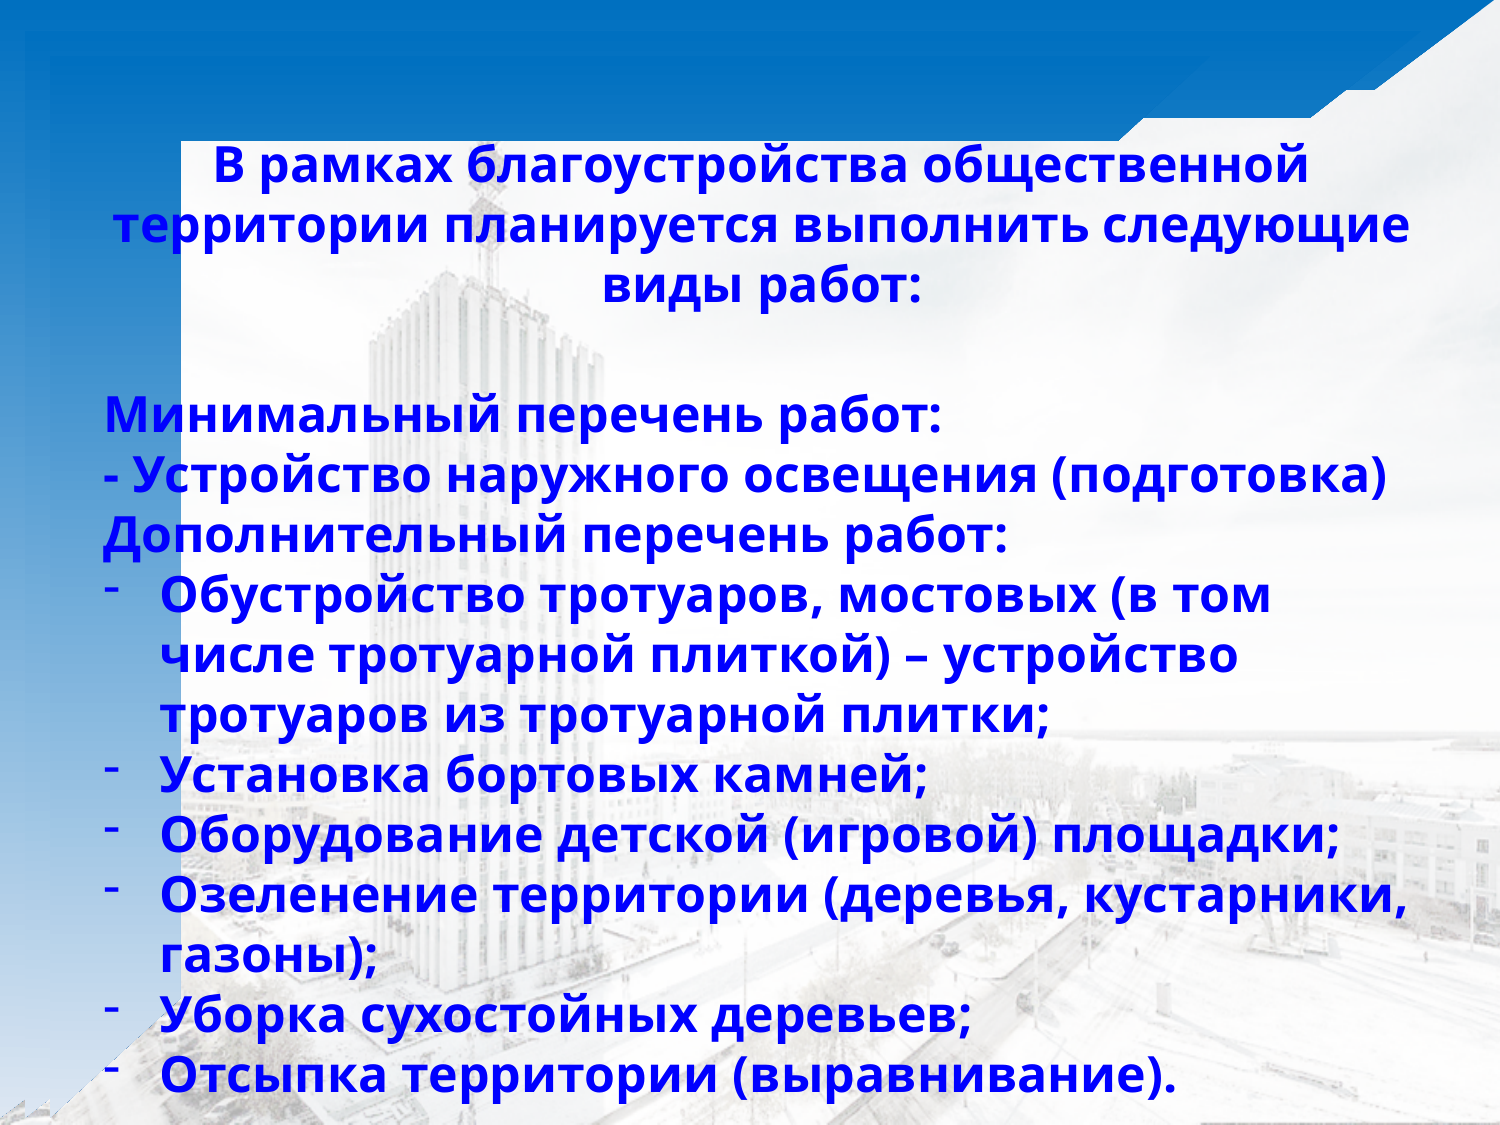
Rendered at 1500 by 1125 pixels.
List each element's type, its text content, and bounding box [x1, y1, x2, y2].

picture [0, 0, 1500, 1125]
text_box В рамках благоустройства общественной территории планируется выполнить следующие виды работ: Минимальный перечень работ: - Устройство наружного освещения (подготовка) Дополнительный перечень работ: Обустройство тротуаров, мостовых (в том числе тротуарной плиткой) – устройство тротуаров из тротуарной плитки; Установка бортовых камней; Оборудование детской (игровой) площадки; Озеленение территории (деревья, кустарники, газоны); Уборка сухостойных деревьев; Отсыпка территории (выравнивание). [88, 125, 1436, 1111]
